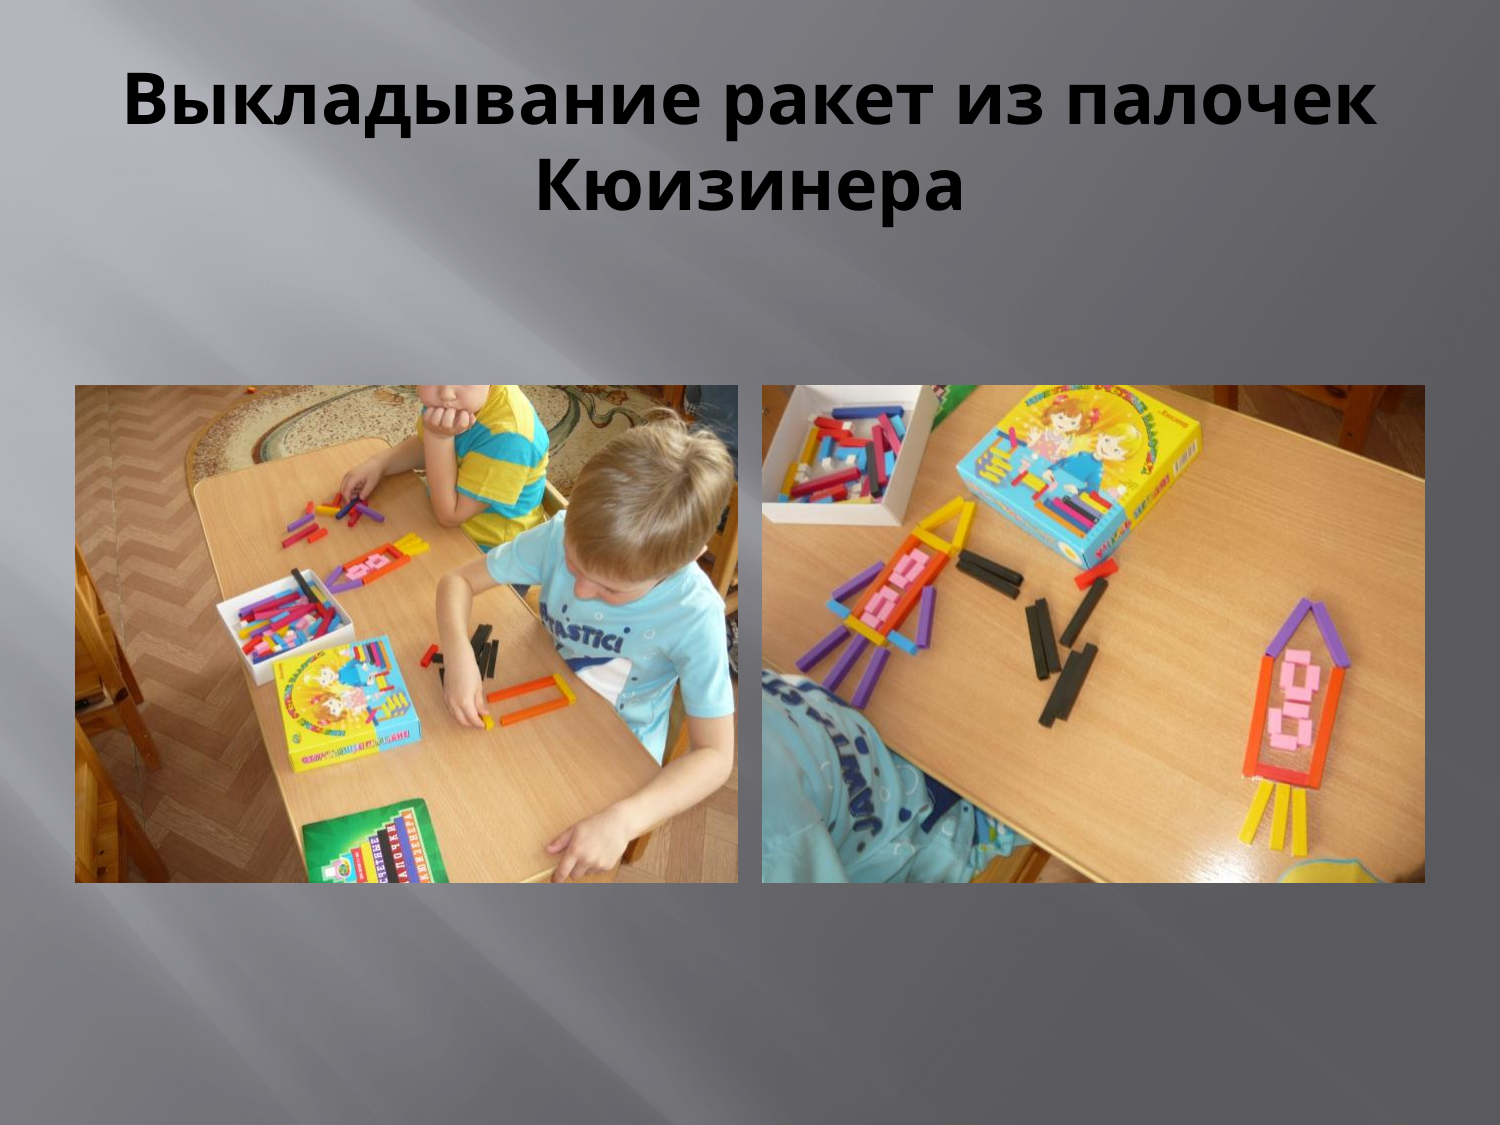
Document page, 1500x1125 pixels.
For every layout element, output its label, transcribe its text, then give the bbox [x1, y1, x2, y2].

title Выкладывание ракет из палочек Кюизинера [75, 45, 1425, 233]
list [74, 384, 738, 883]
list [762, 384, 1426, 883]
